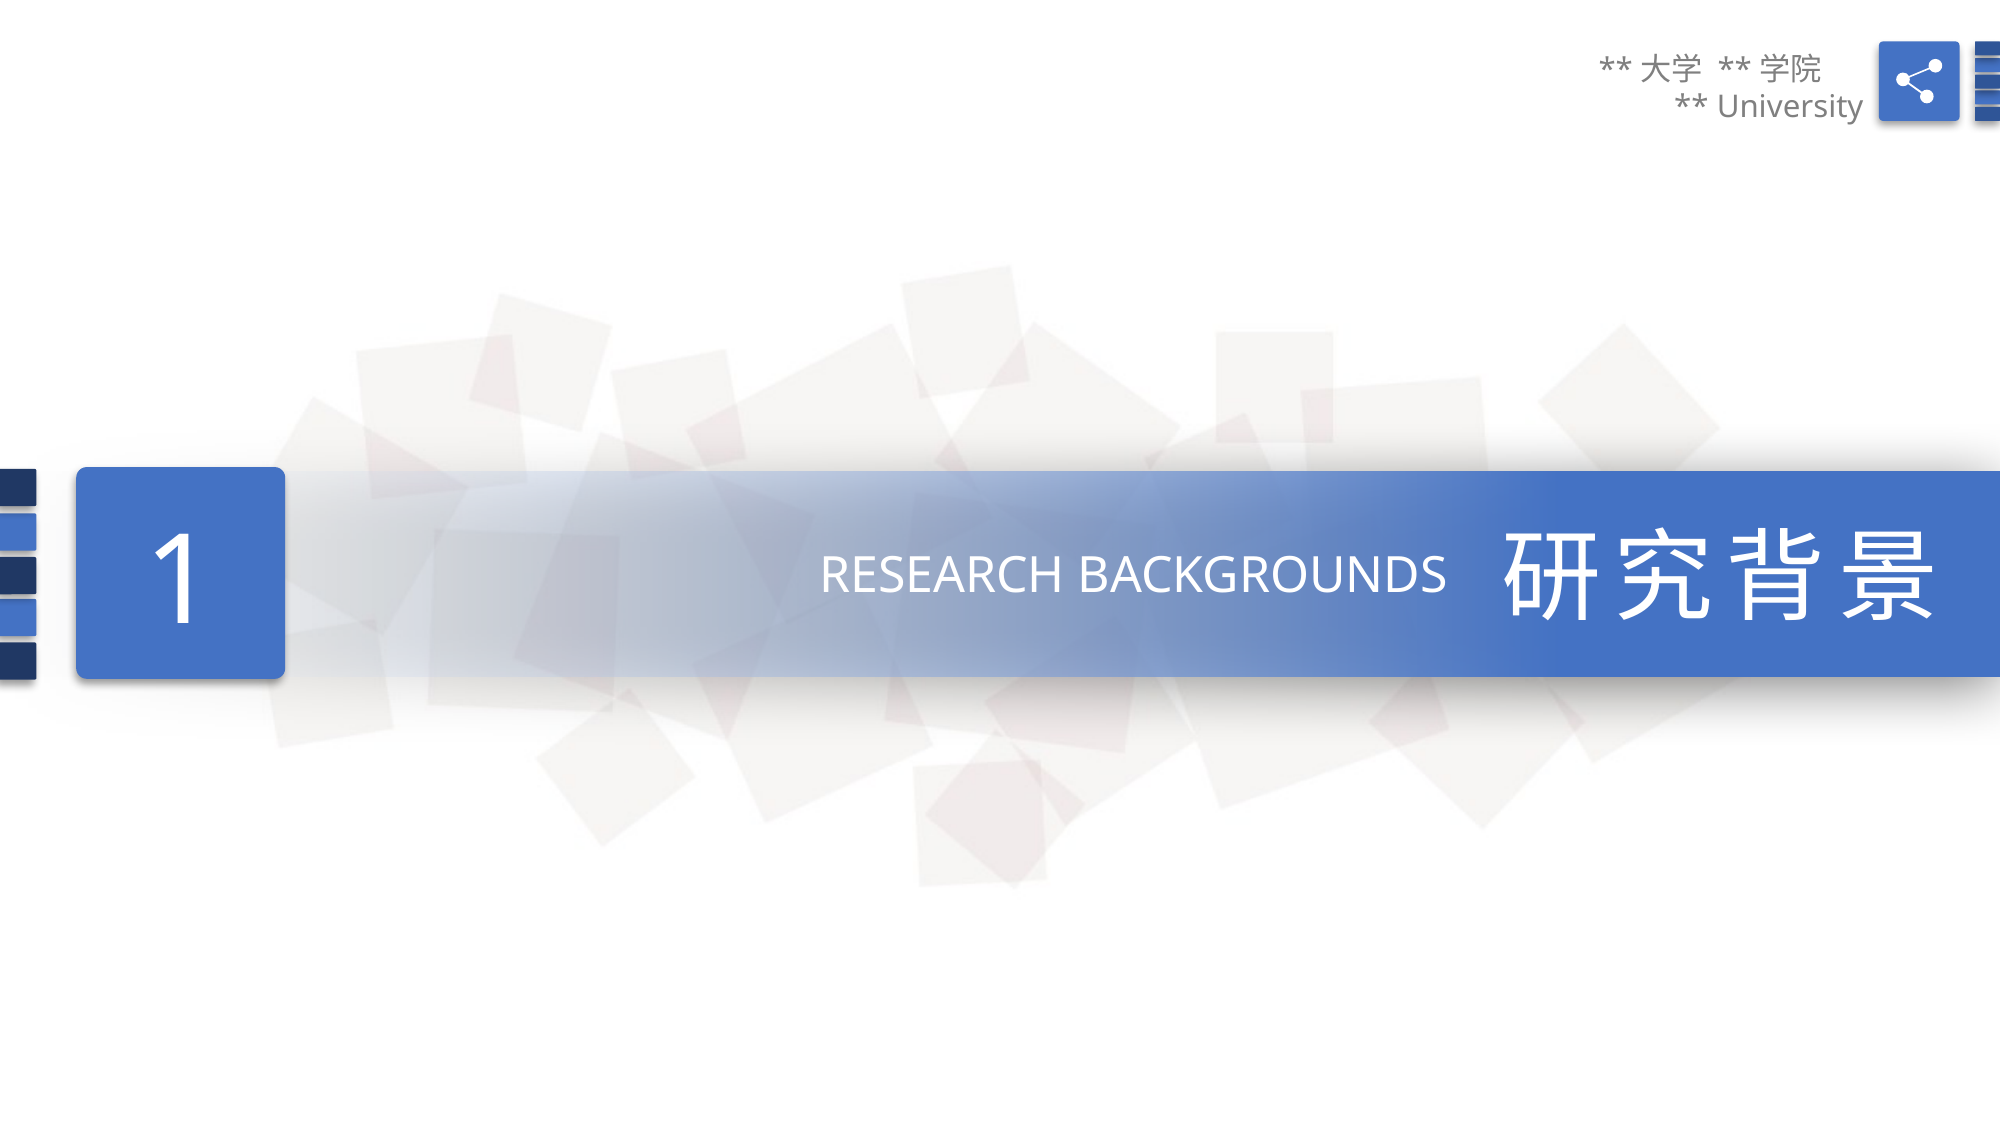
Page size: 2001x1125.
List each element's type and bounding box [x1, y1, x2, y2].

text_box [1522, 41, 2000, 136]
picture [0, 0, 2001, 1125]
text_box [0, 467, 2000, 680]
